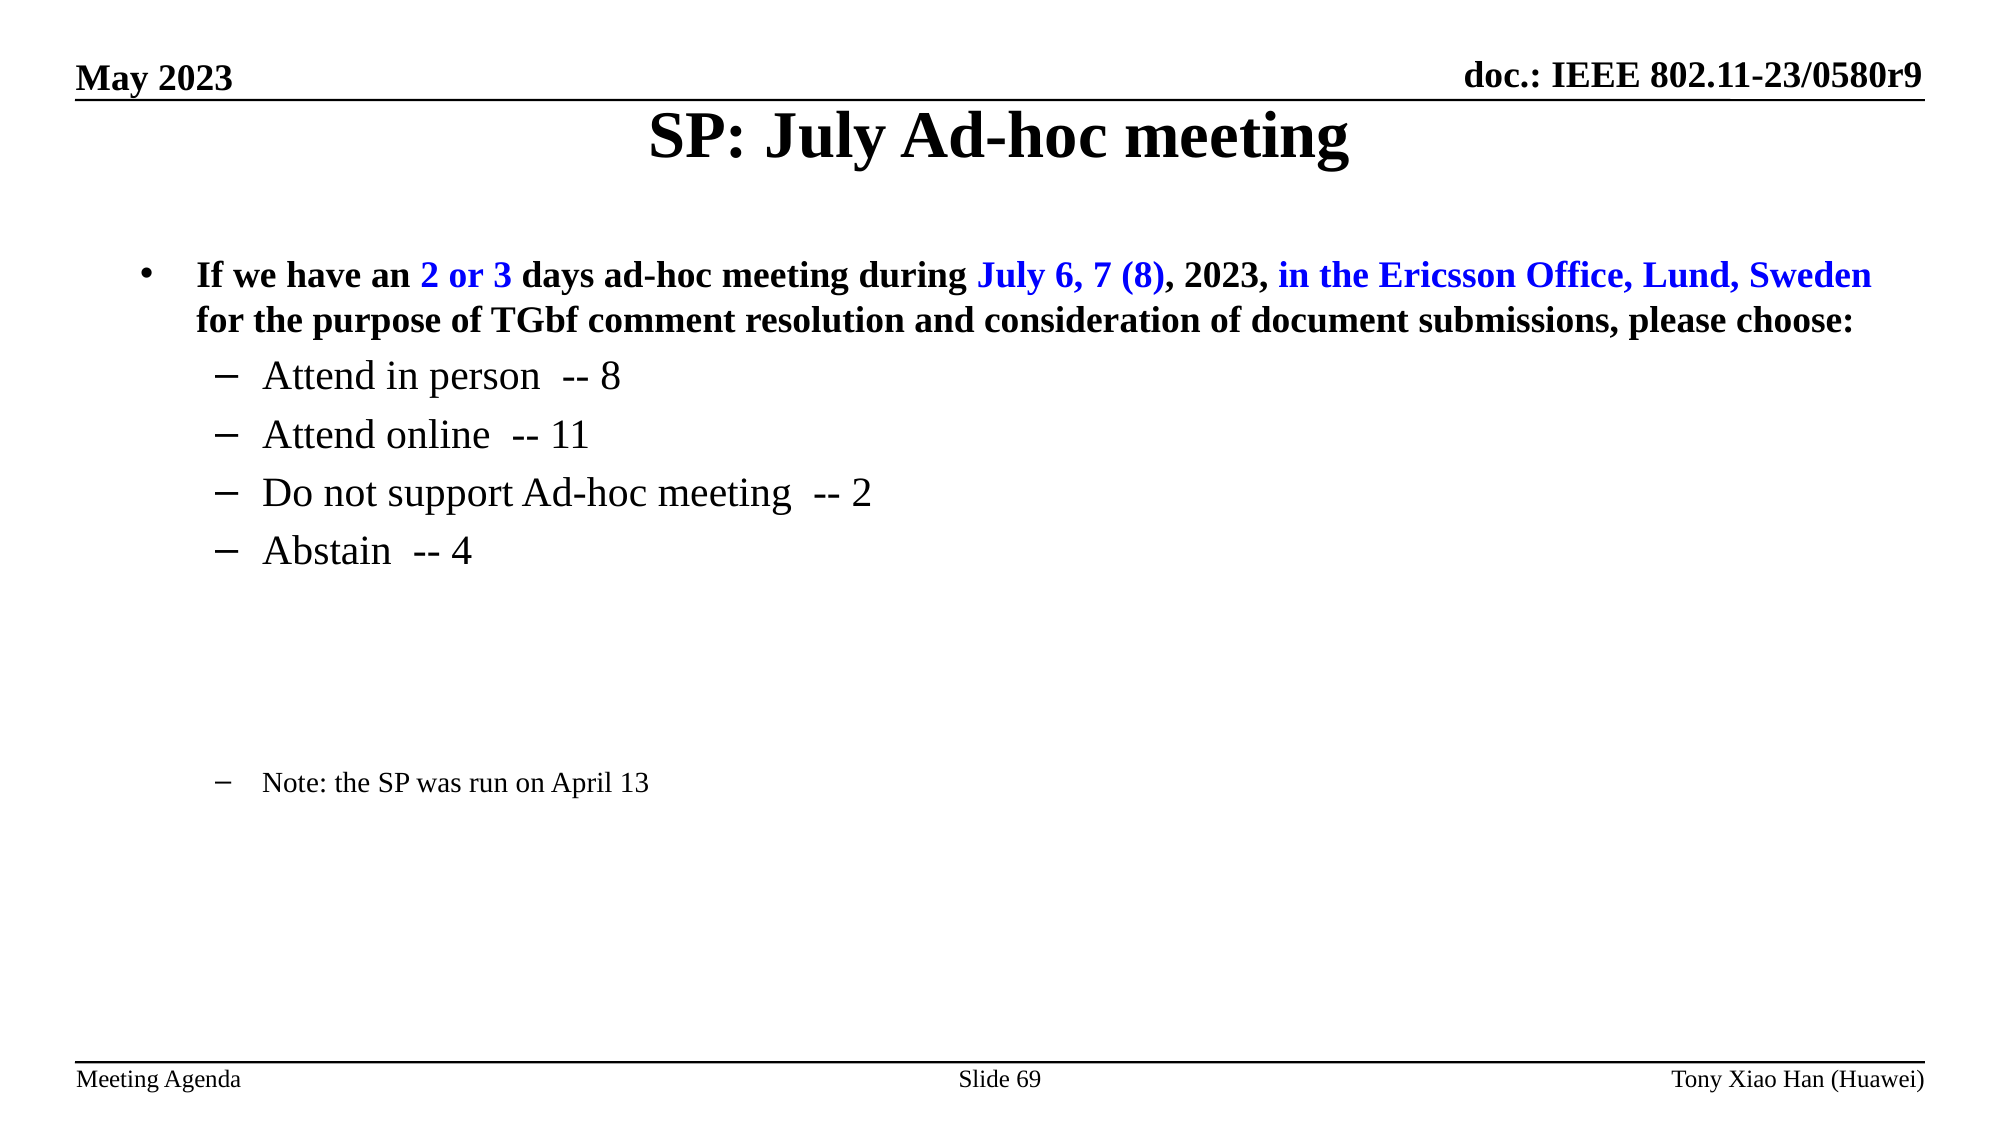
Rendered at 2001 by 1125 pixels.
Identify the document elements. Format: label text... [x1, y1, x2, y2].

text_box If we have an 2 or 3 days ad-hoc meeting during July 6, 7 (8), 2023, in the Ericsson Office, Lund, Sweden for the purpose of TGbf comment resolution and consideration of document submissions, please choose: Attend in person -- 8 Attend online -- 11 Do not support Ad-hoc meeting -- 2 Abstain -- 4 Note: the SP was run on April 13 [125, 212, 1888, 1013]
text_box SP: July Ad-hoc meeting [362, 87, 1638, 175]
